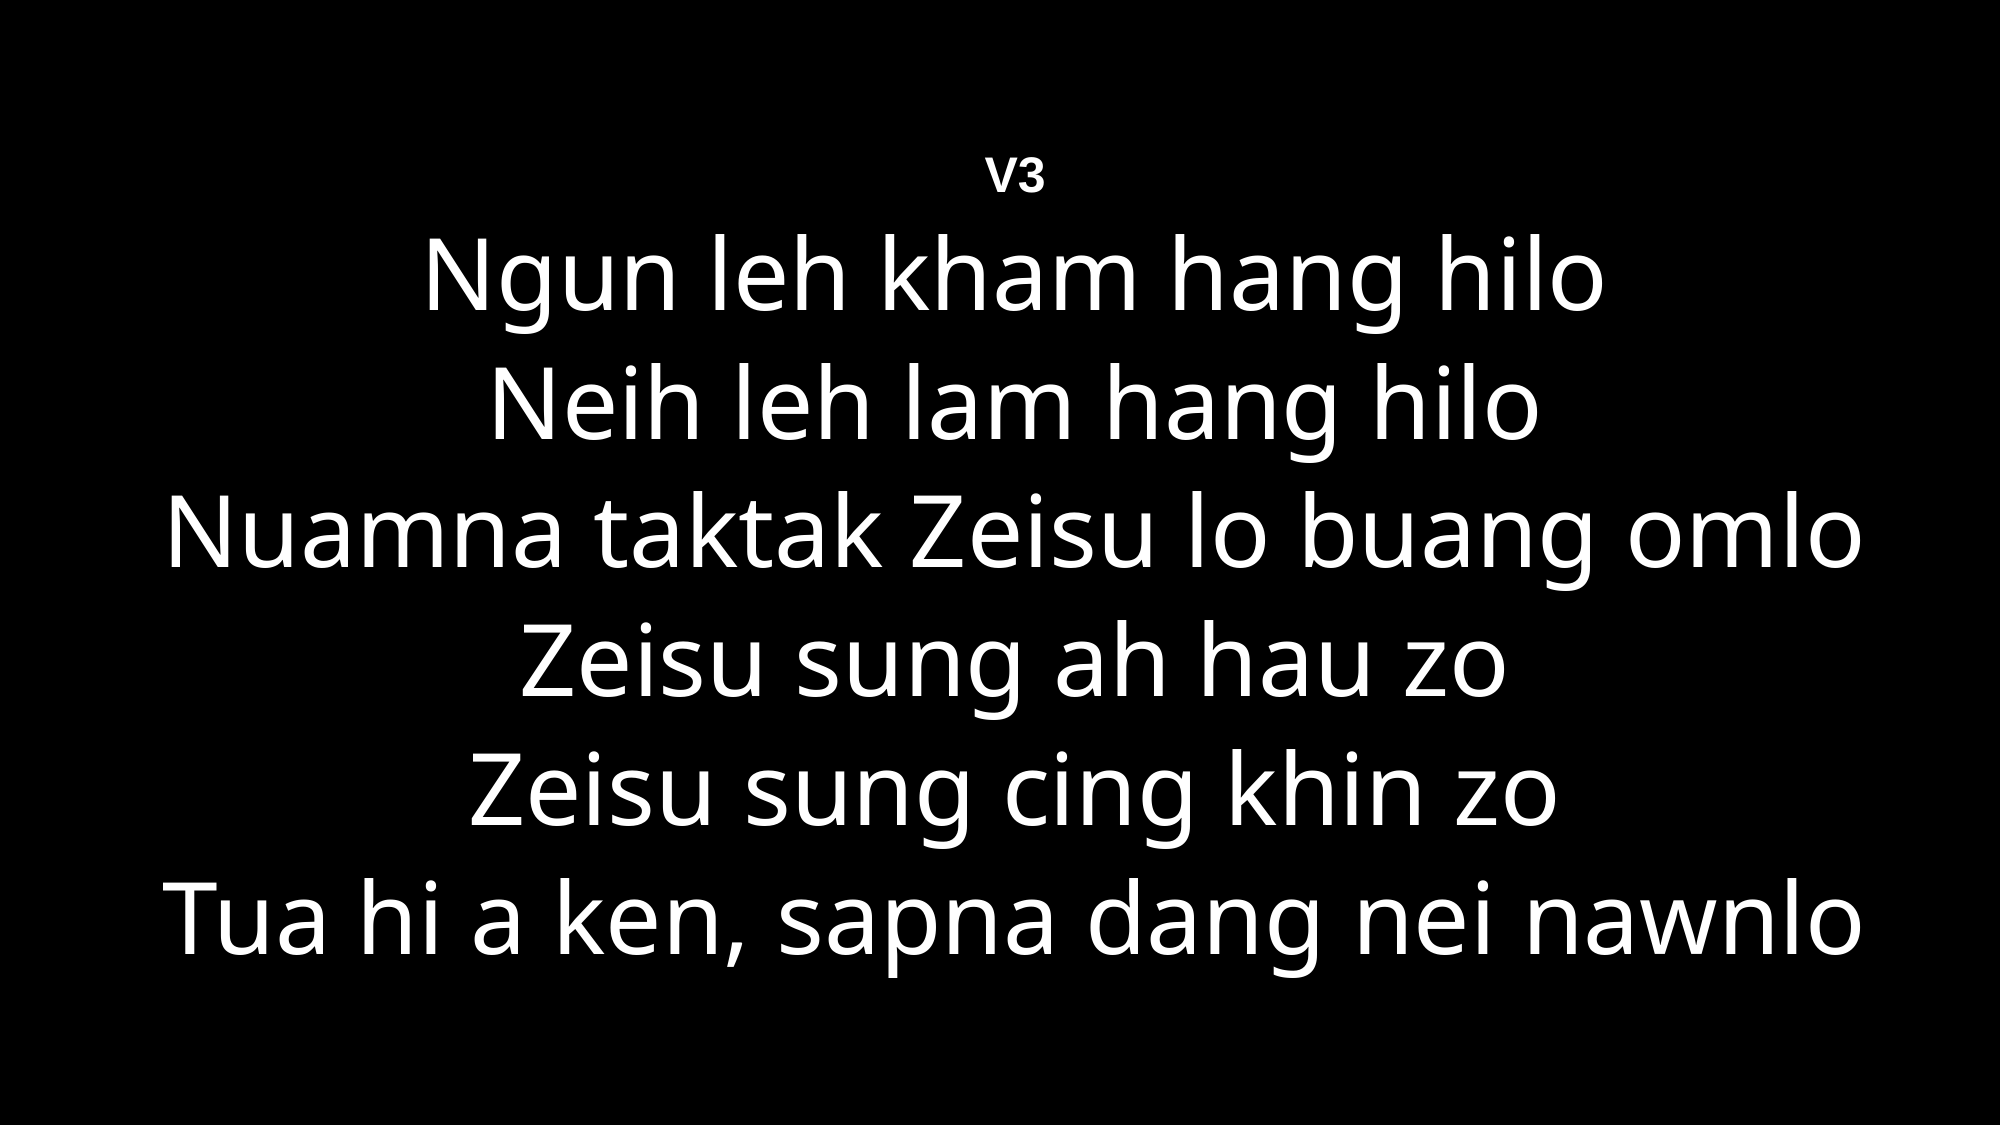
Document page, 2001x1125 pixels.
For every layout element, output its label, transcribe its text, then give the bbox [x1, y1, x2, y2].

list V3 Ngun leh kham hang hilo Neih leh lam hang hilo Nuamna taktak Zeisu lo buang omlo Zeisu sung ah hau zo Zeisu sung cing khin zo Tua hi a ken, sapna dang nei nawnlo [83, 75, 1947, 1050]
